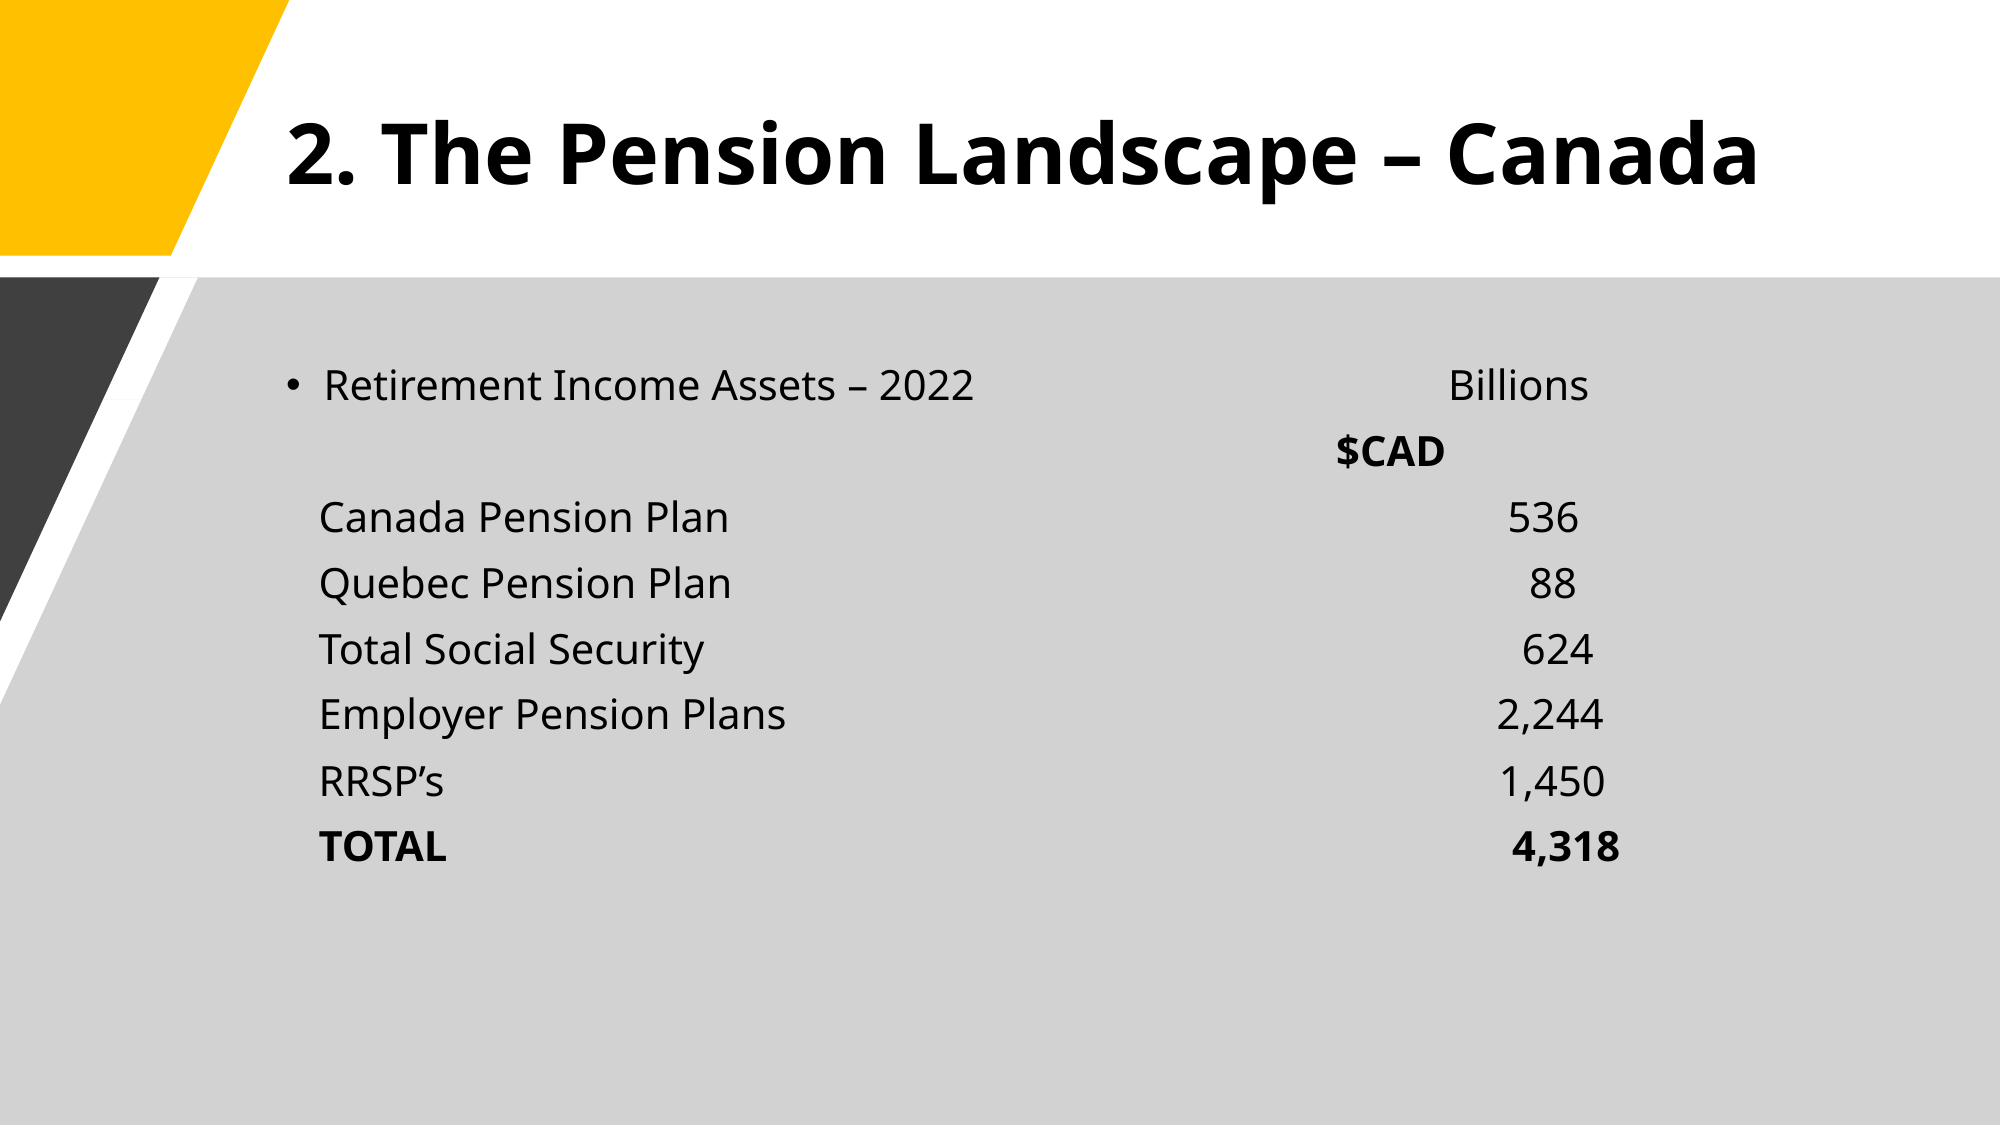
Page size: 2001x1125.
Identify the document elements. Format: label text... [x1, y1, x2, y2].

text_box [0, 276, 2000, 1125]
list Retirement Income Assets – 2022 Billions $CAD Canada Pension Plan 536 Quebec Pension Plan 88 Total Social Security 624 Employer Pension Plans 2,244 RRSP’s 1,450 TOTAL 4,318 [271, 356, 1808, 1020]
text_box [0, 0, 291, 257]
text_box [0, 276, 162, 622]
title 2. The Pension Landscape – Canada [271, 60, 1808, 255]
